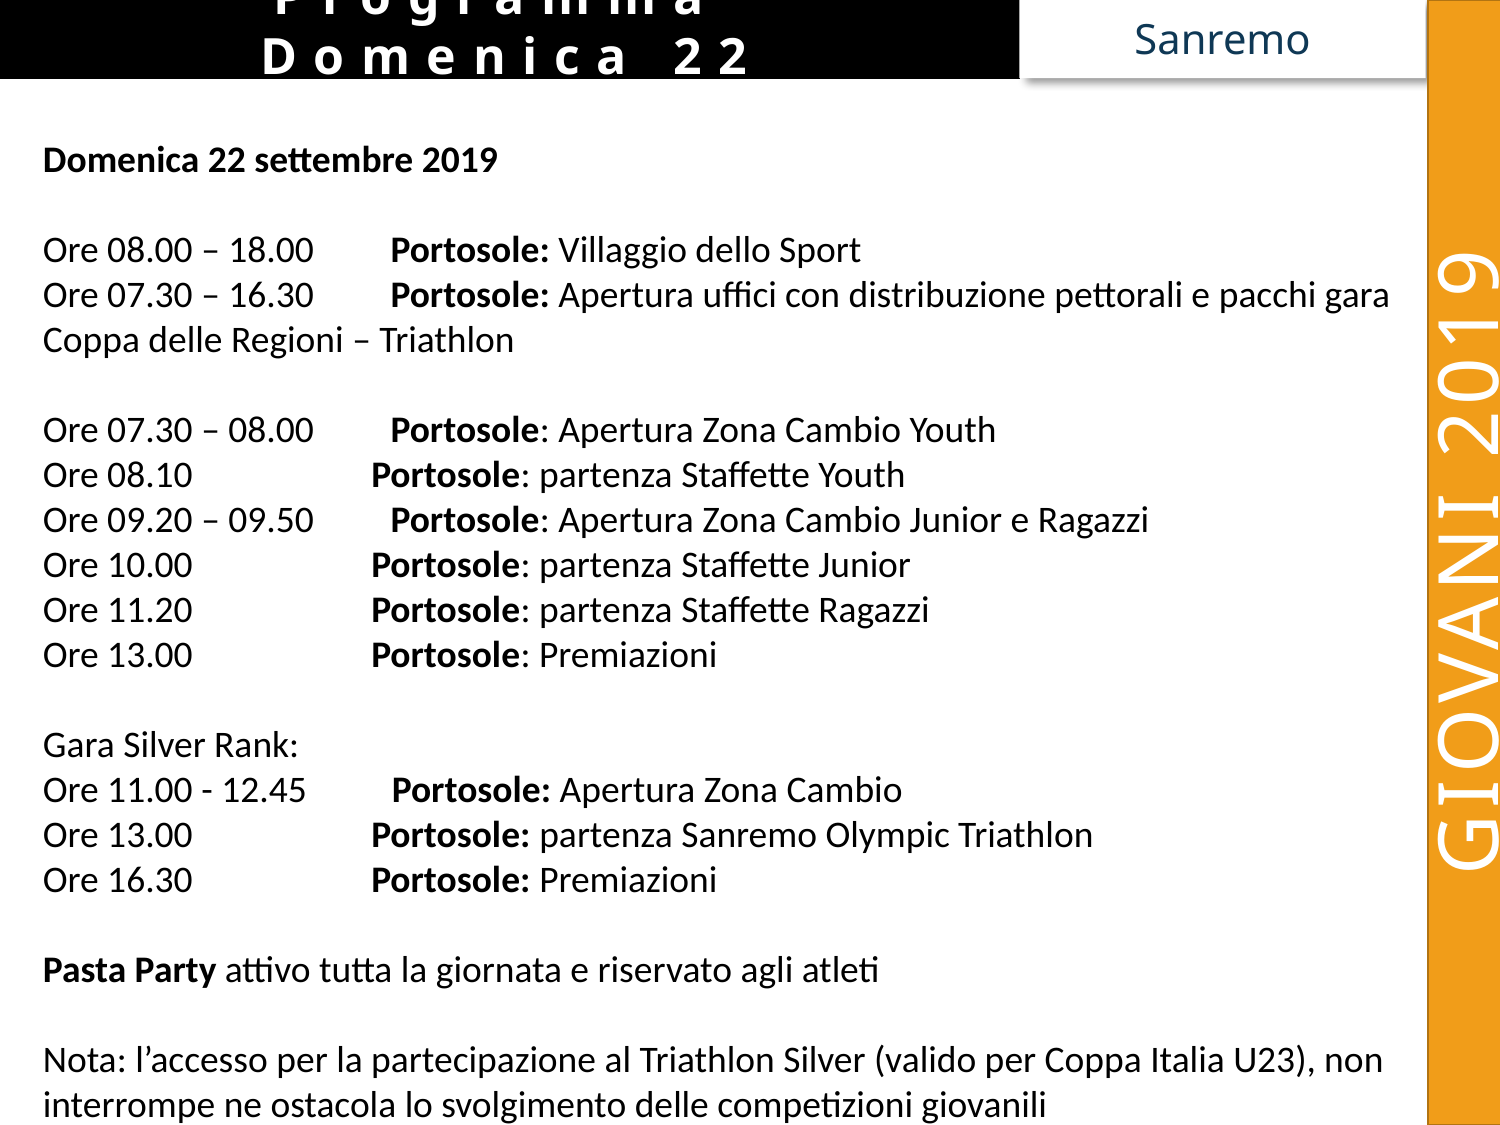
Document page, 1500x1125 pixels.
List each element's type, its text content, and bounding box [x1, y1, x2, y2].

text_box GIOVANI 2019 [1427, 0, 1500, 1125]
text_box Domenica 22 settembre 2019 Ore 08.00 – 18.00 Portosole: Villaggio dello Sport Ore 07.30 – 16.30 Portosole: Apertura uffici con distribuzione pettorali e pacchi gara Coppa delle Regioni – Triathlon Ore 07.30 – 08.00 Portosole: Apertura Zona Cambio Youth Ore 08.10 Portosole: partenza Staffette Youth Ore 09.20 – 09.50 Portosole: Apertura Zona Cambio Junior e Ragazzi Ore 10.00 Portosole: partenza Staffette Junior Ore 11.20 Portosole: partenza Staffette Ragazzi Ore 13.00 Portosole: Premiazioni Gara Silver Rank: Ore 11.00 - 12.45 Portosole: Apertura Zona Cambio Ore 13.00 Portosole: partenza Sanremo Olympic Triathlon Ore 16.30 Portosole: Premiazioni Pasta Party attivo tutta la giornata e riservato agli atleti Nota: l’accesso per la partecipazione al Triathlon Silver (valido per Coppa Italia U23), non interrompe ne ostacola lo svolgimento delle competizioni giovanili [28, 128, 1426, 1125]
text_box Sanremo [1018, 0, 1427, 79]
text_box Programma Domenica 22 [0, 0, 1018, 79]
